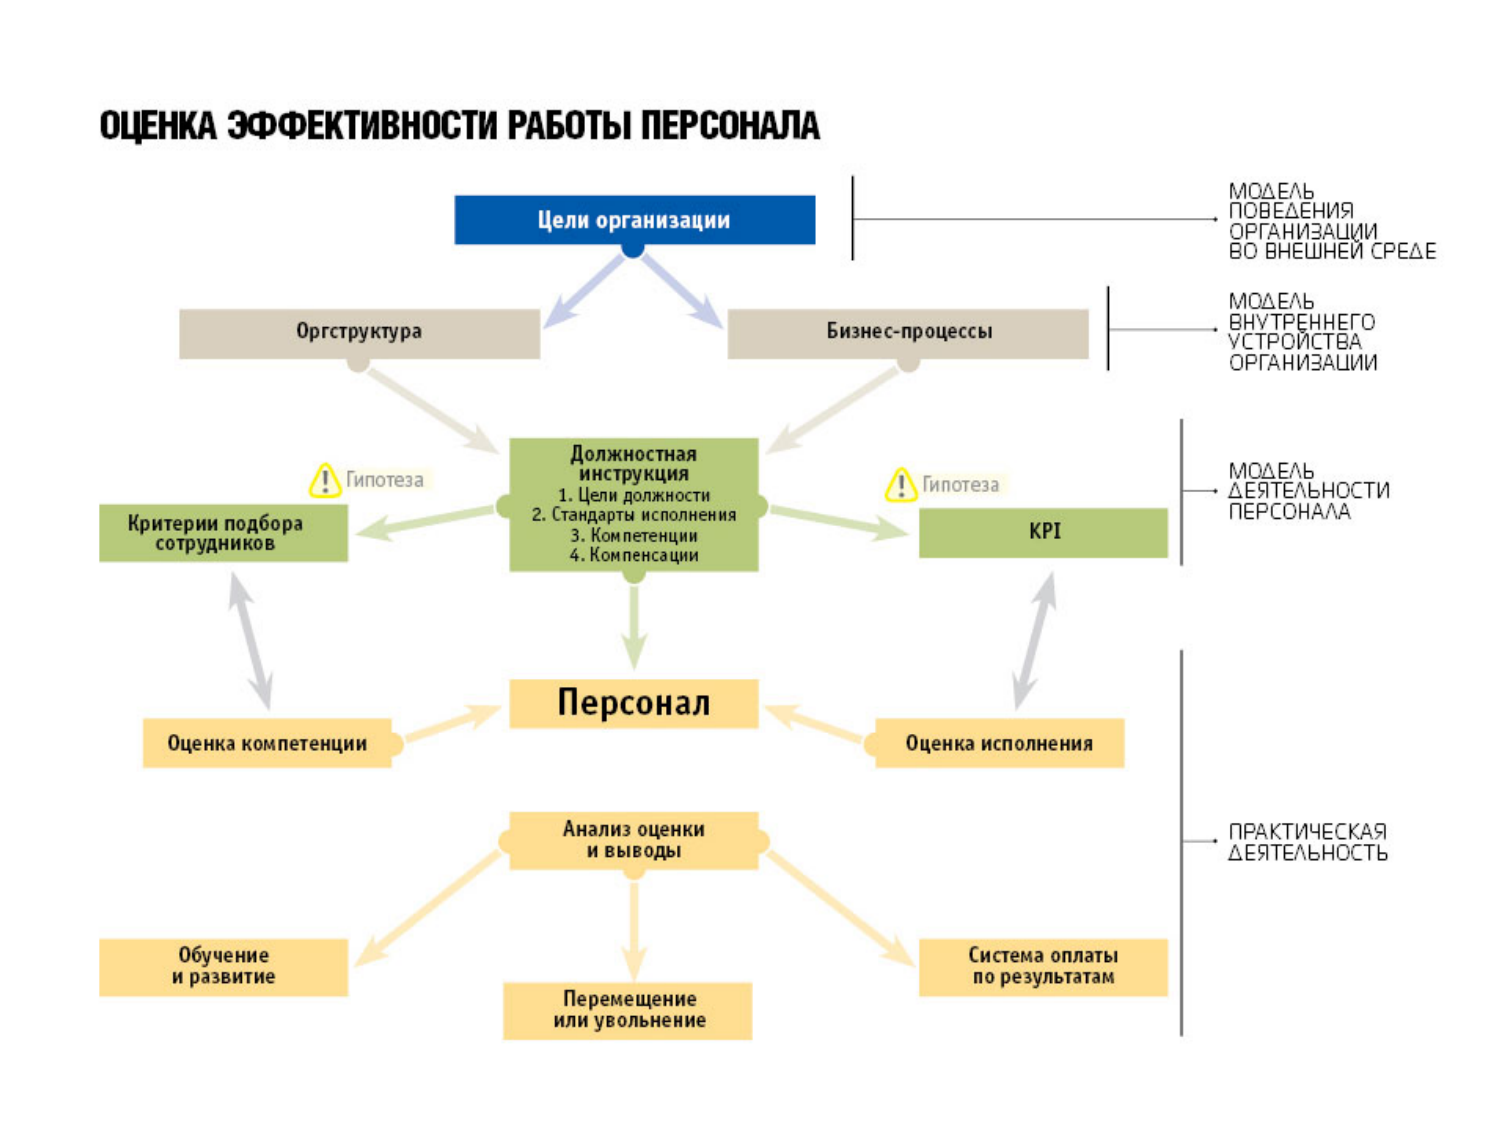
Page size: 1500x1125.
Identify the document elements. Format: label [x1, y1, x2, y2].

picture [87, 99, 1463, 1051]
